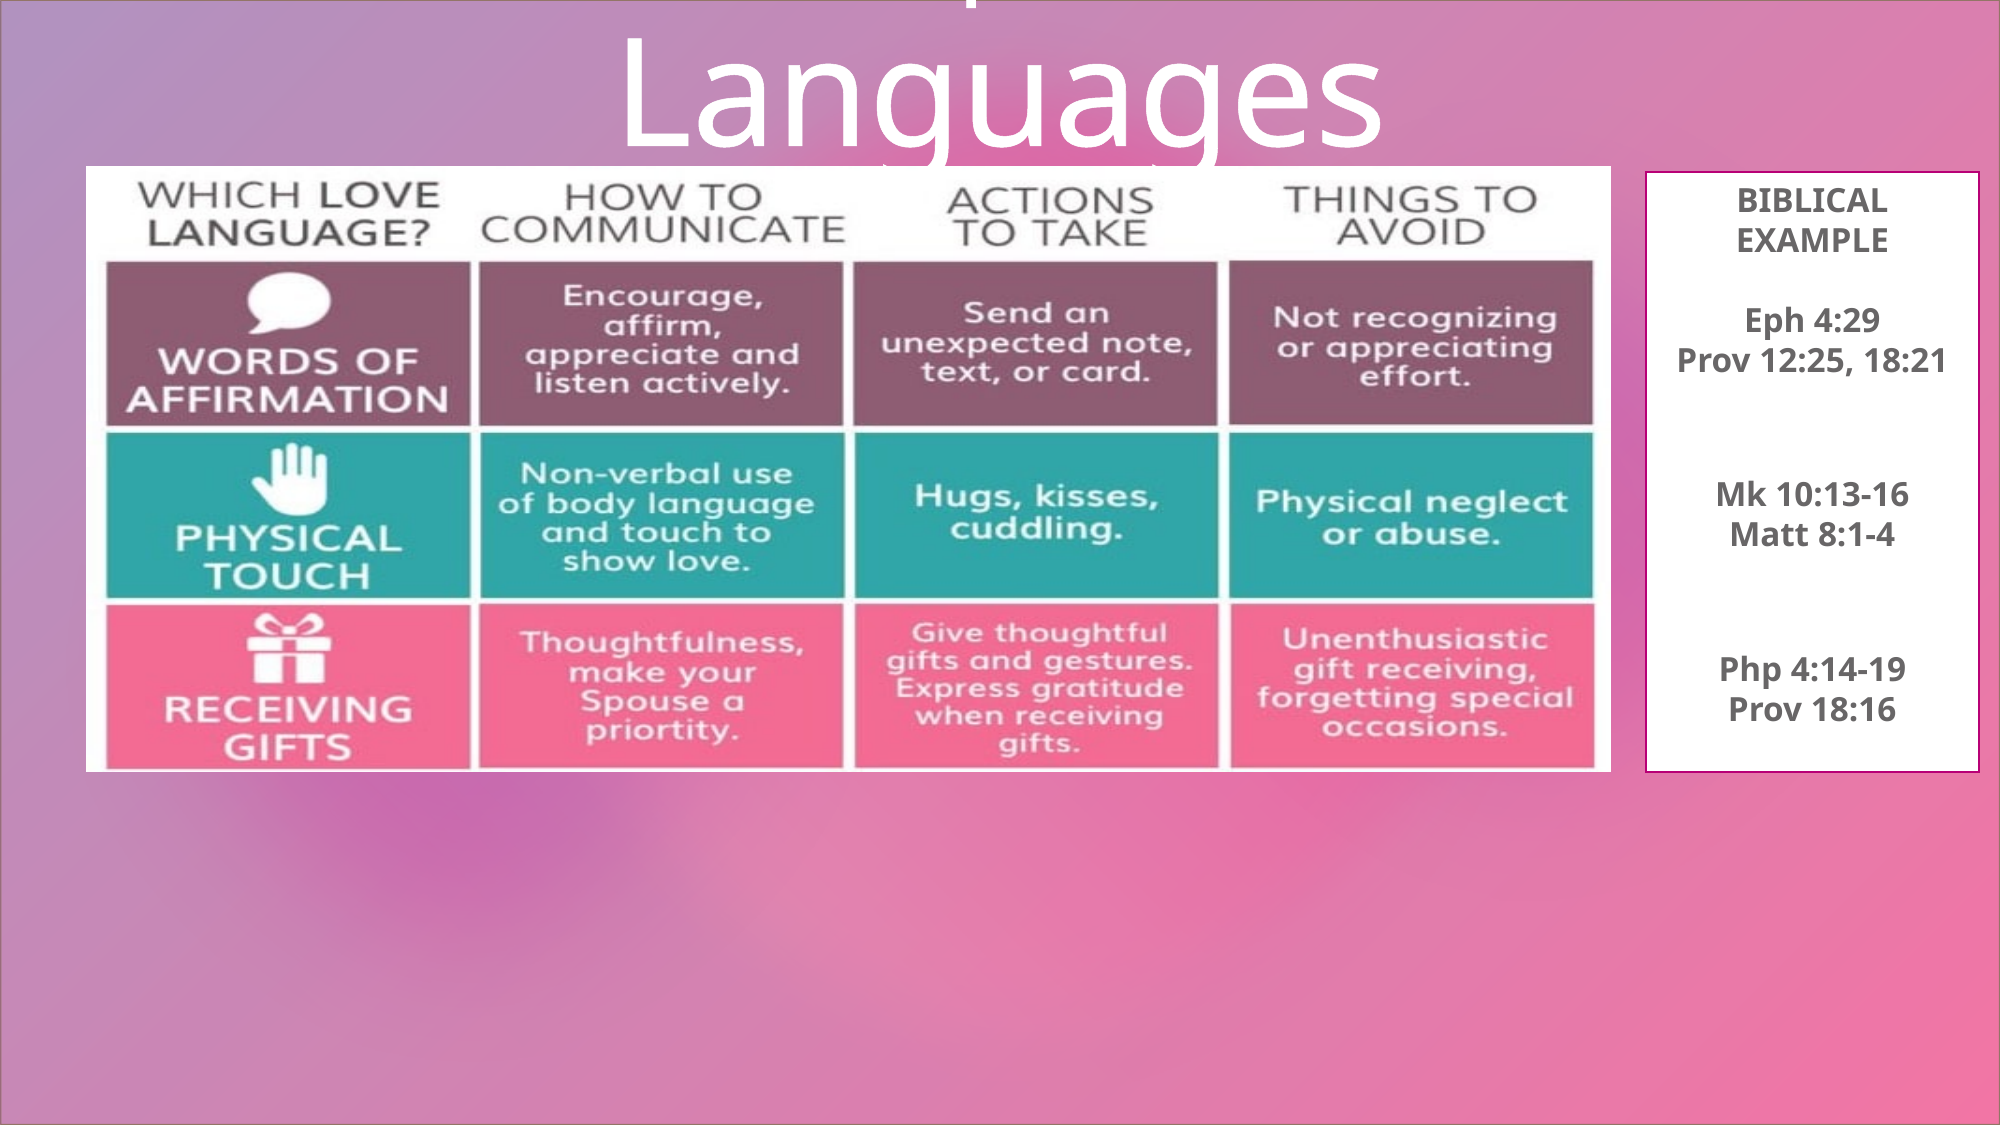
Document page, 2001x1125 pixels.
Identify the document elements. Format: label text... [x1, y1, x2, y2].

text_box BIBLICAL EXAMPLE Eph 4:29 Prov 12:25, 18:21 Mk 10:13-16 Matt 8:1-4 Php 4:14-19 Prov 18:16 [1645, 171, 1980, 773]
title The incredible power of Love Languages [1, 19, 1999, 186]
picture [86, 166, 1611, 772]
